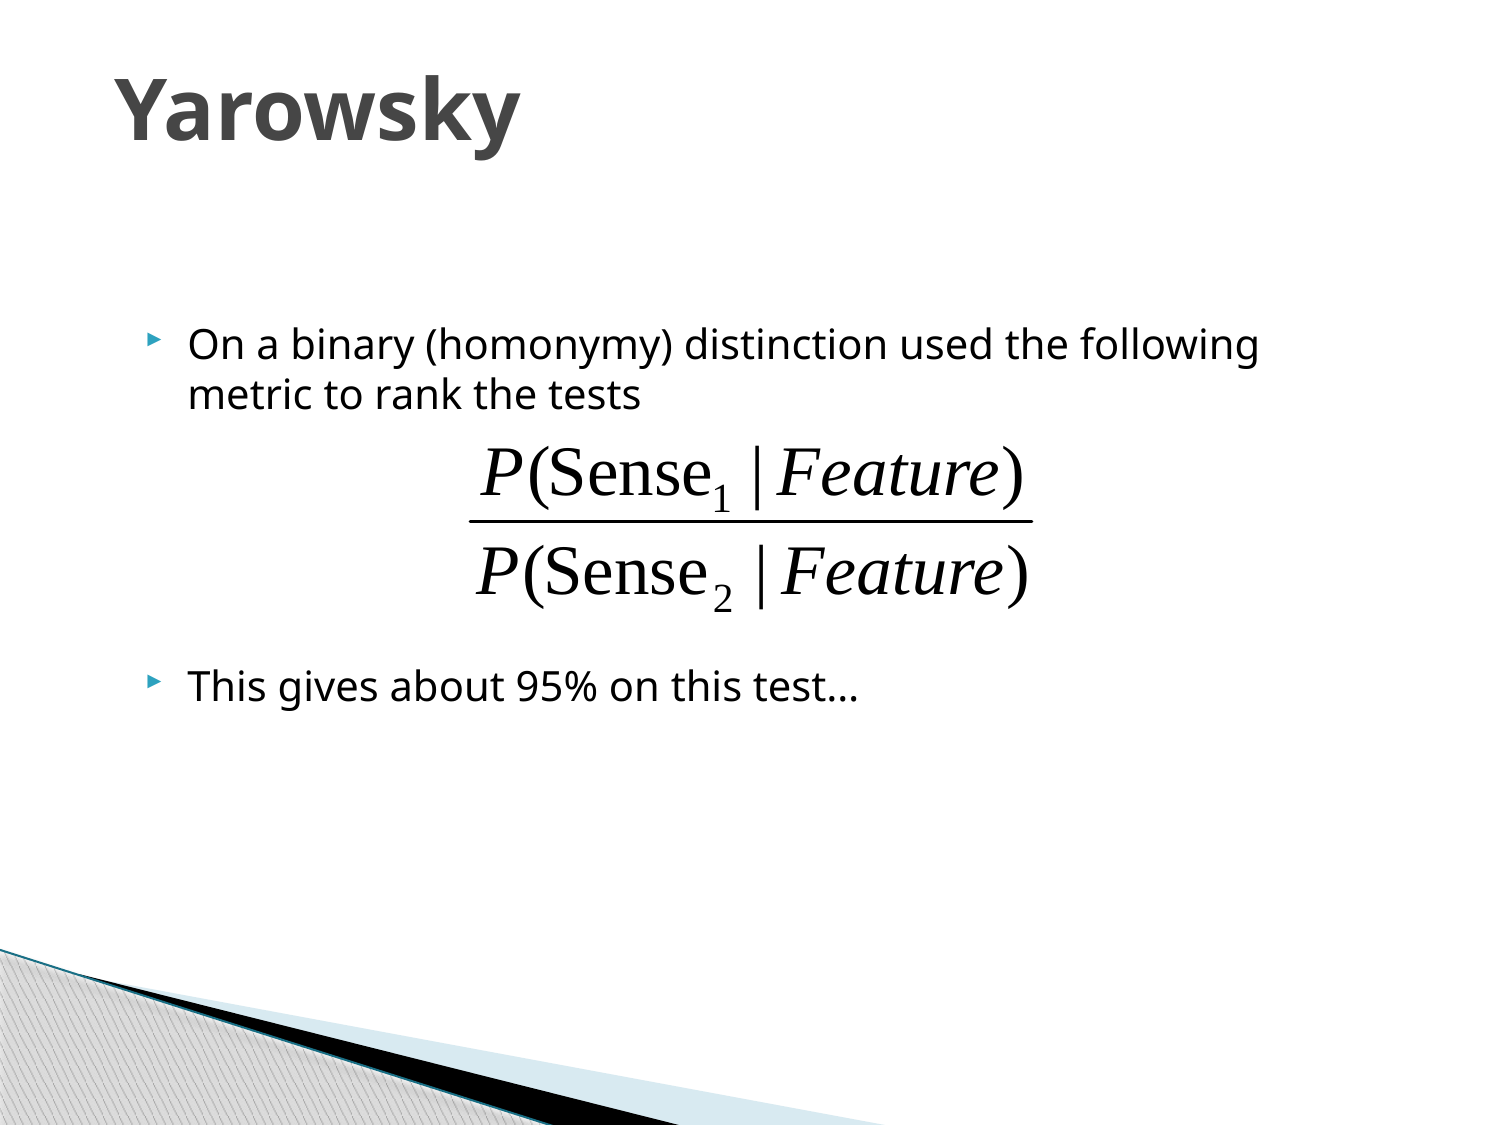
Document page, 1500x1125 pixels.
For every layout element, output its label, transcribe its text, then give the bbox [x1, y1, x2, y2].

title Yarowsky [99, 24, 1388, 188]
list On a binary (homonymy) distinction used the following metric to rank the tests This gives about 95% on this test… [112, 310, 1340, 964]
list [458, 432, 1045, 623]
